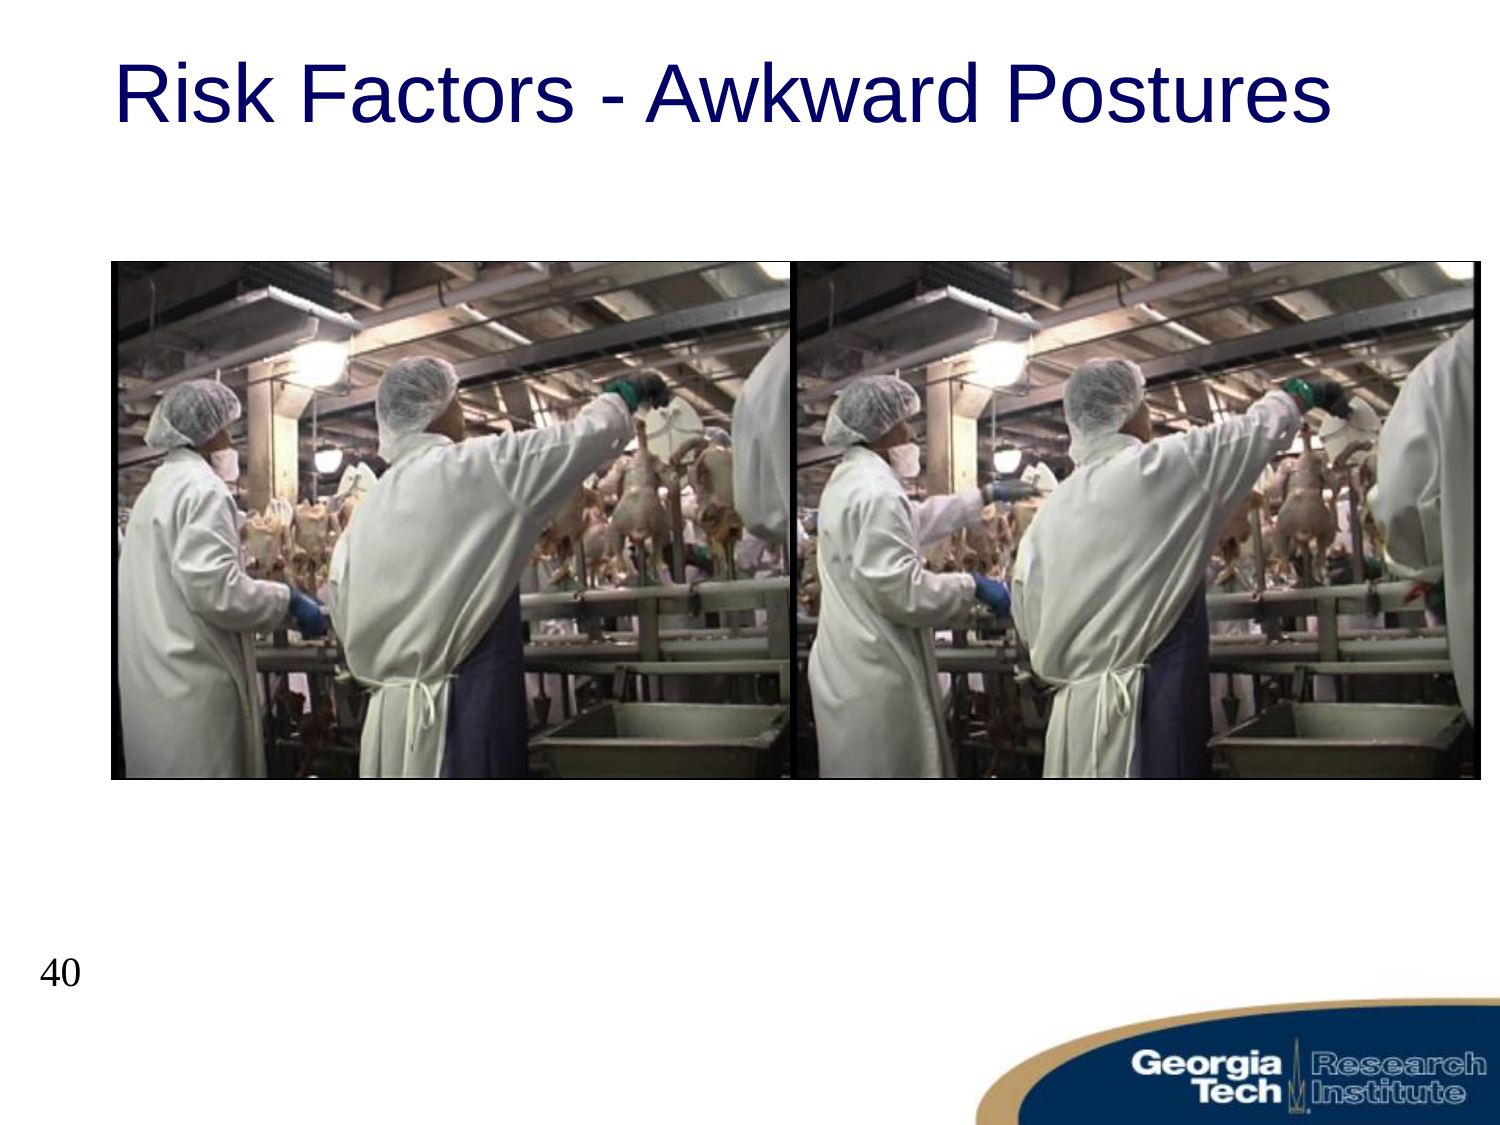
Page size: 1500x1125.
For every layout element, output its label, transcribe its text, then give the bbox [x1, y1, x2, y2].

picture [0, 0, 1500, 1125]
title Risk Factors - Awkward Postures [75, 45, 1425, 233]
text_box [112, 262, 1480, 779]
text_box 40 [24, 937, 150, 1003]
